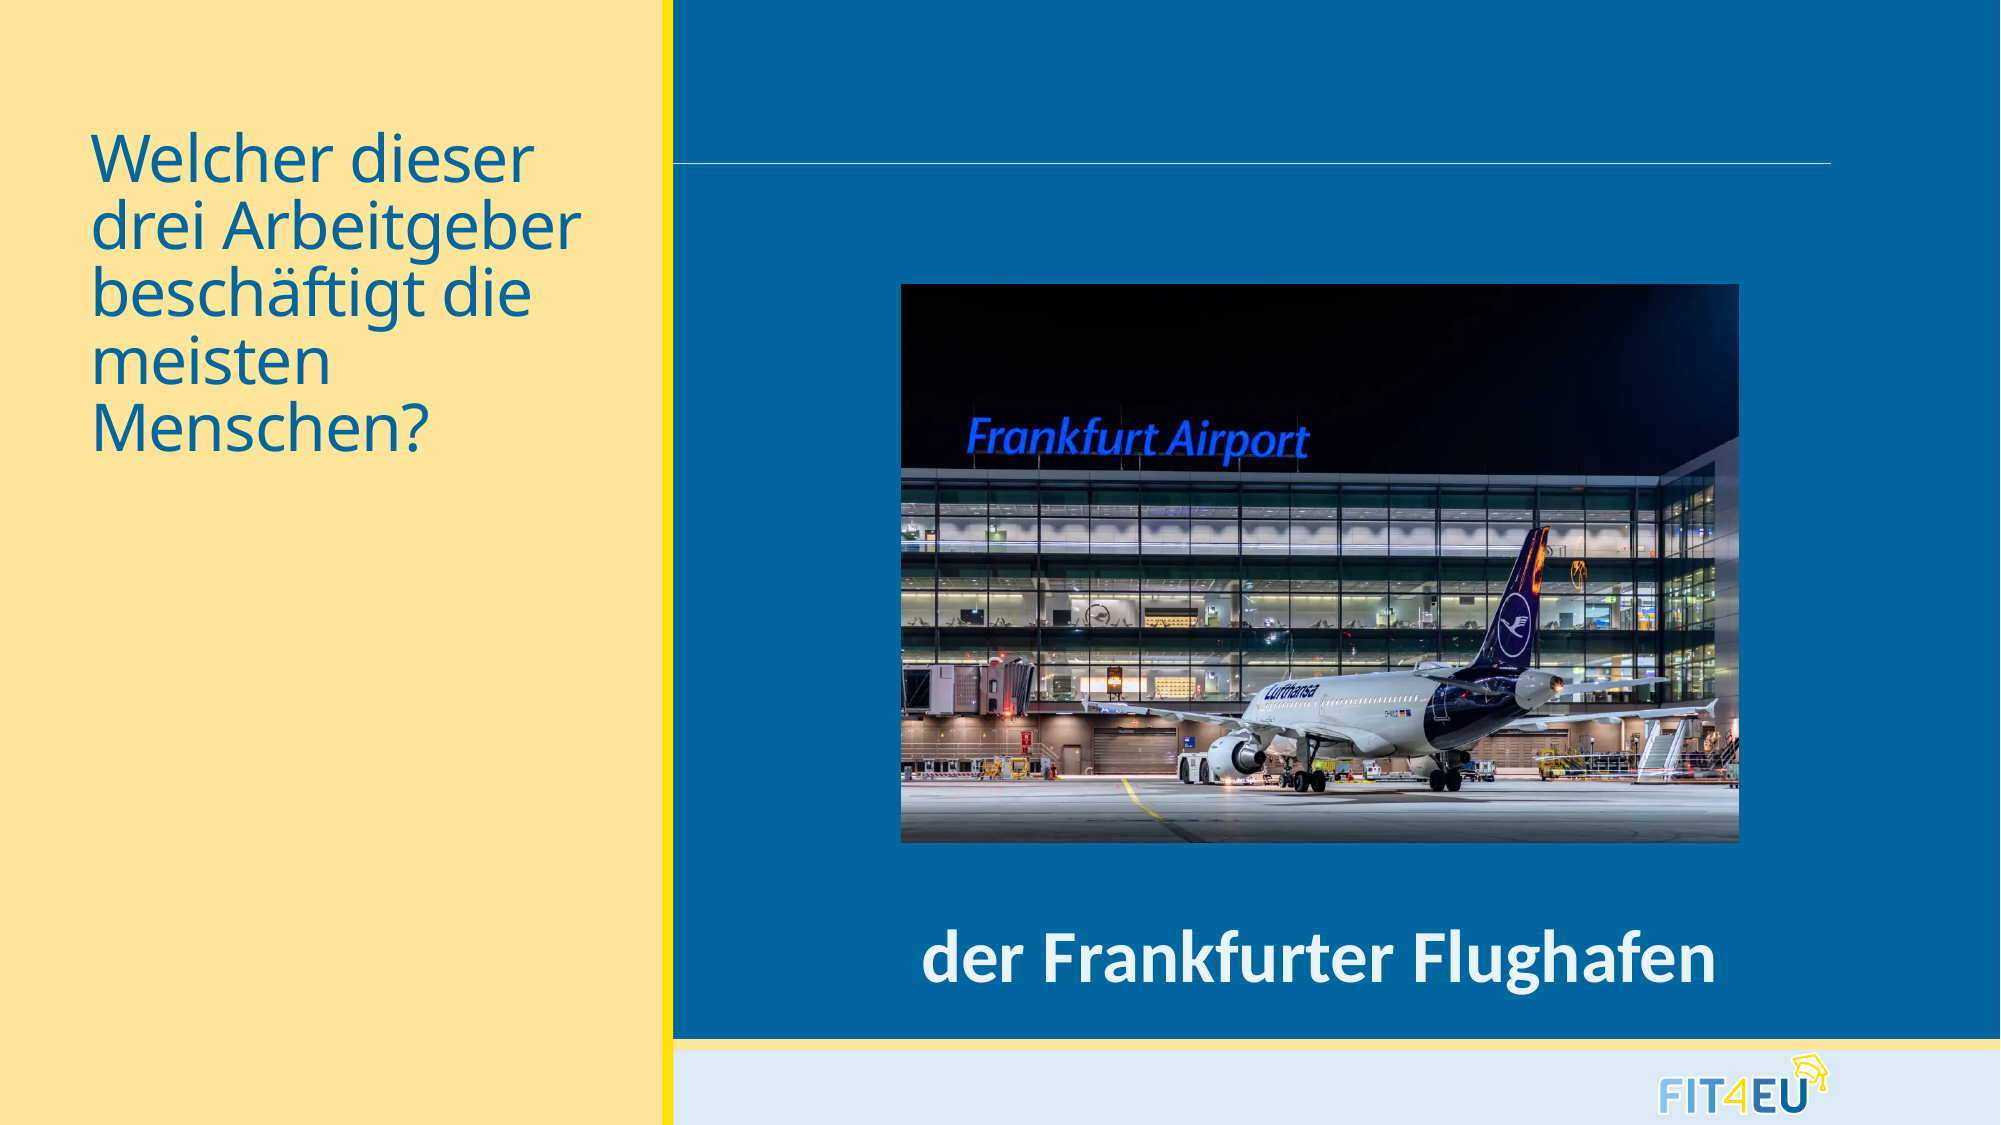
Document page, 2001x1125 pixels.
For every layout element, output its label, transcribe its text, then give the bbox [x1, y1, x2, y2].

title Welcher dieser drei Arbeitgeber beschäftigt die meisten Menschen? [75, 97, 600, 473]
picture [1658, 1052, 1830, 1115]
list der Frankfurter Flughafen [787, 222, 1853, 1007]
picture [901, 284, 1739, 844]
